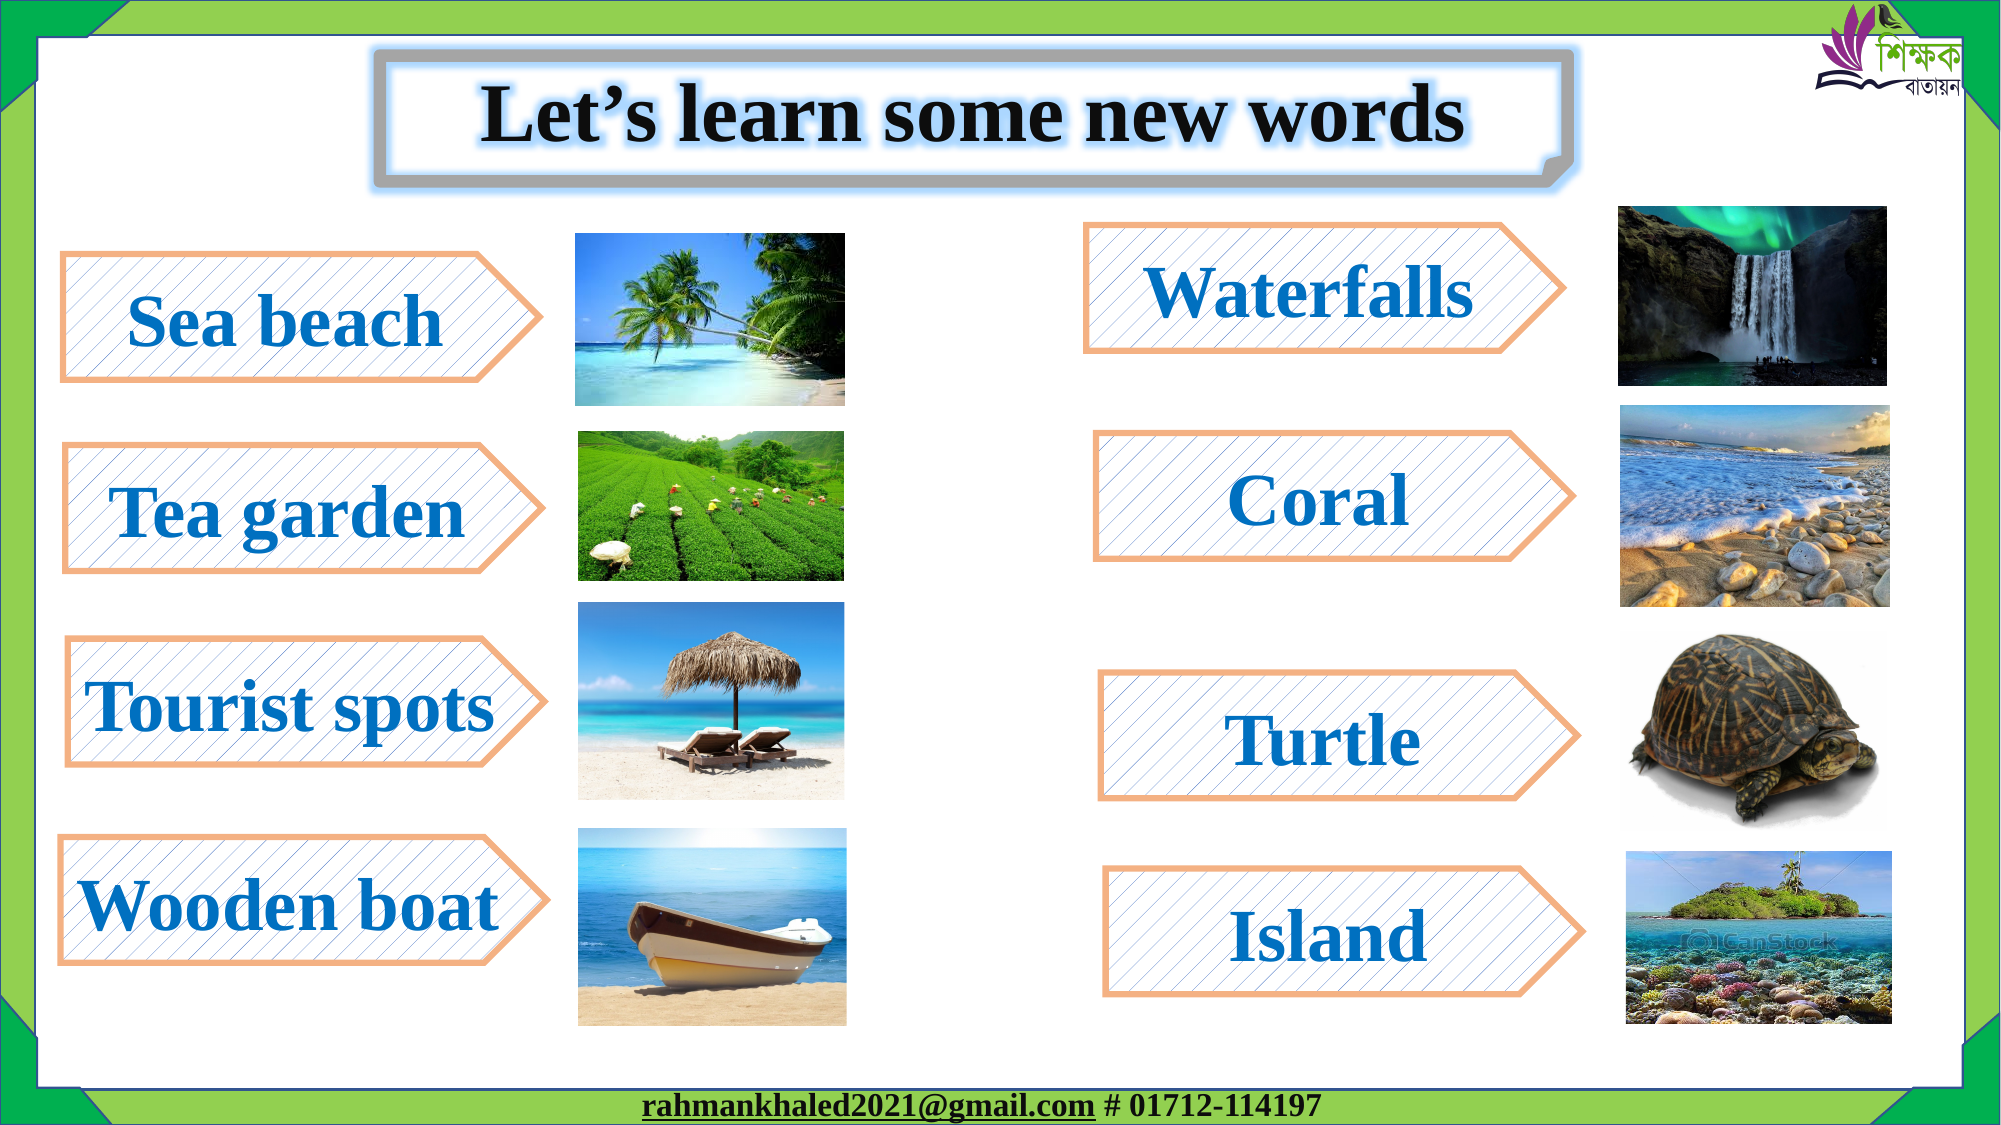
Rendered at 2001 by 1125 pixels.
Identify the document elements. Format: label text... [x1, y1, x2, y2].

picture [578, 828, 847, 1026]
picture [575, 233, 845, 406]
text_box Tea garden [64, 444, 543, 572]
picture [578, 602, 845, 800]
text_box Wooden boat [59, 836, 548, 964]
text_box Let’s learn some new words [379, 55, 1568, 182]
text_box Coral [1095, 432, 1574, 560]
text_box Sea beach [62, 253, 541, 381]
text_box Turtle [1100, 671, 1579, 799]
picture [1625, 851, 1892, 1024]
text_box Tourist spots [67, 638, 546, 765]
text_box Waterfalls [1085, 224, 1564, 352]
picture [1620, 405, 1890, 607]
text_box Island [1105, 867, 1584, 995]
picture [1618, 206, 1888, 386]
picture [1806, 2, 1976, 108]
picture [1620, 631, 1887, 831]
picture [578, 431, 844, 581]
